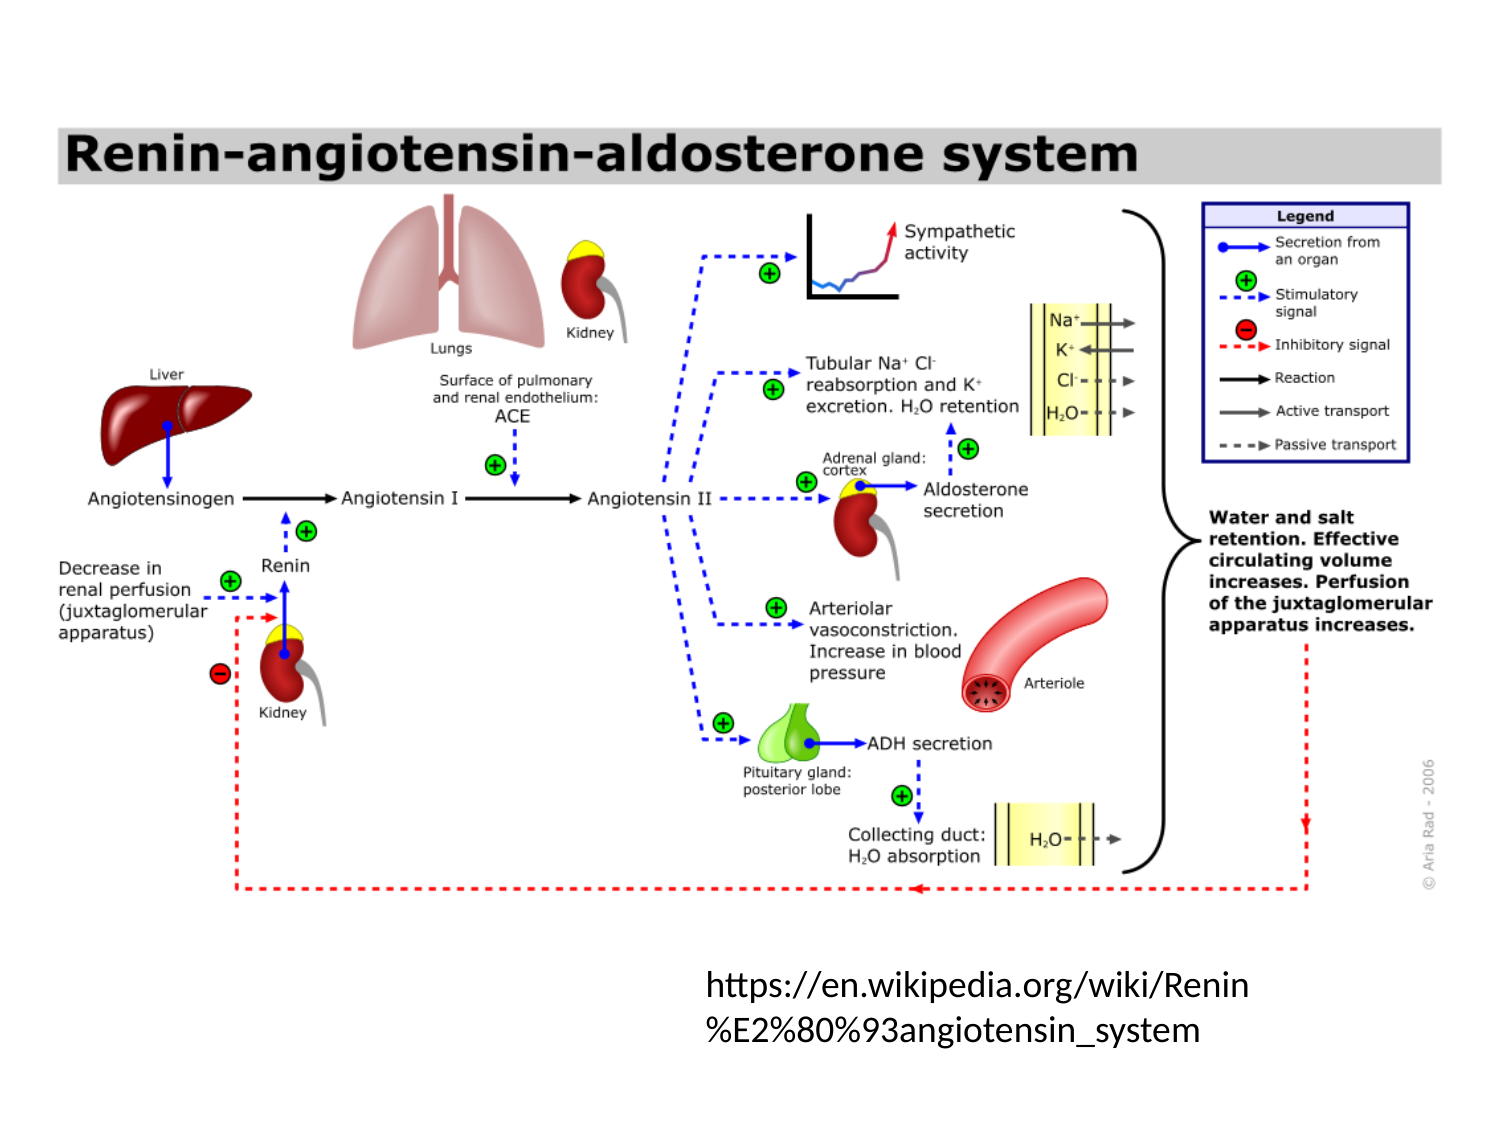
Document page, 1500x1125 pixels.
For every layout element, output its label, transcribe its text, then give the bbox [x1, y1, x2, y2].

text_box https://en.wikipedia.org/wiki/Renin%E2%80%93angiotensin_system [690, 952, 1441, 1057]
picture [55, 125, 1445, 900]
